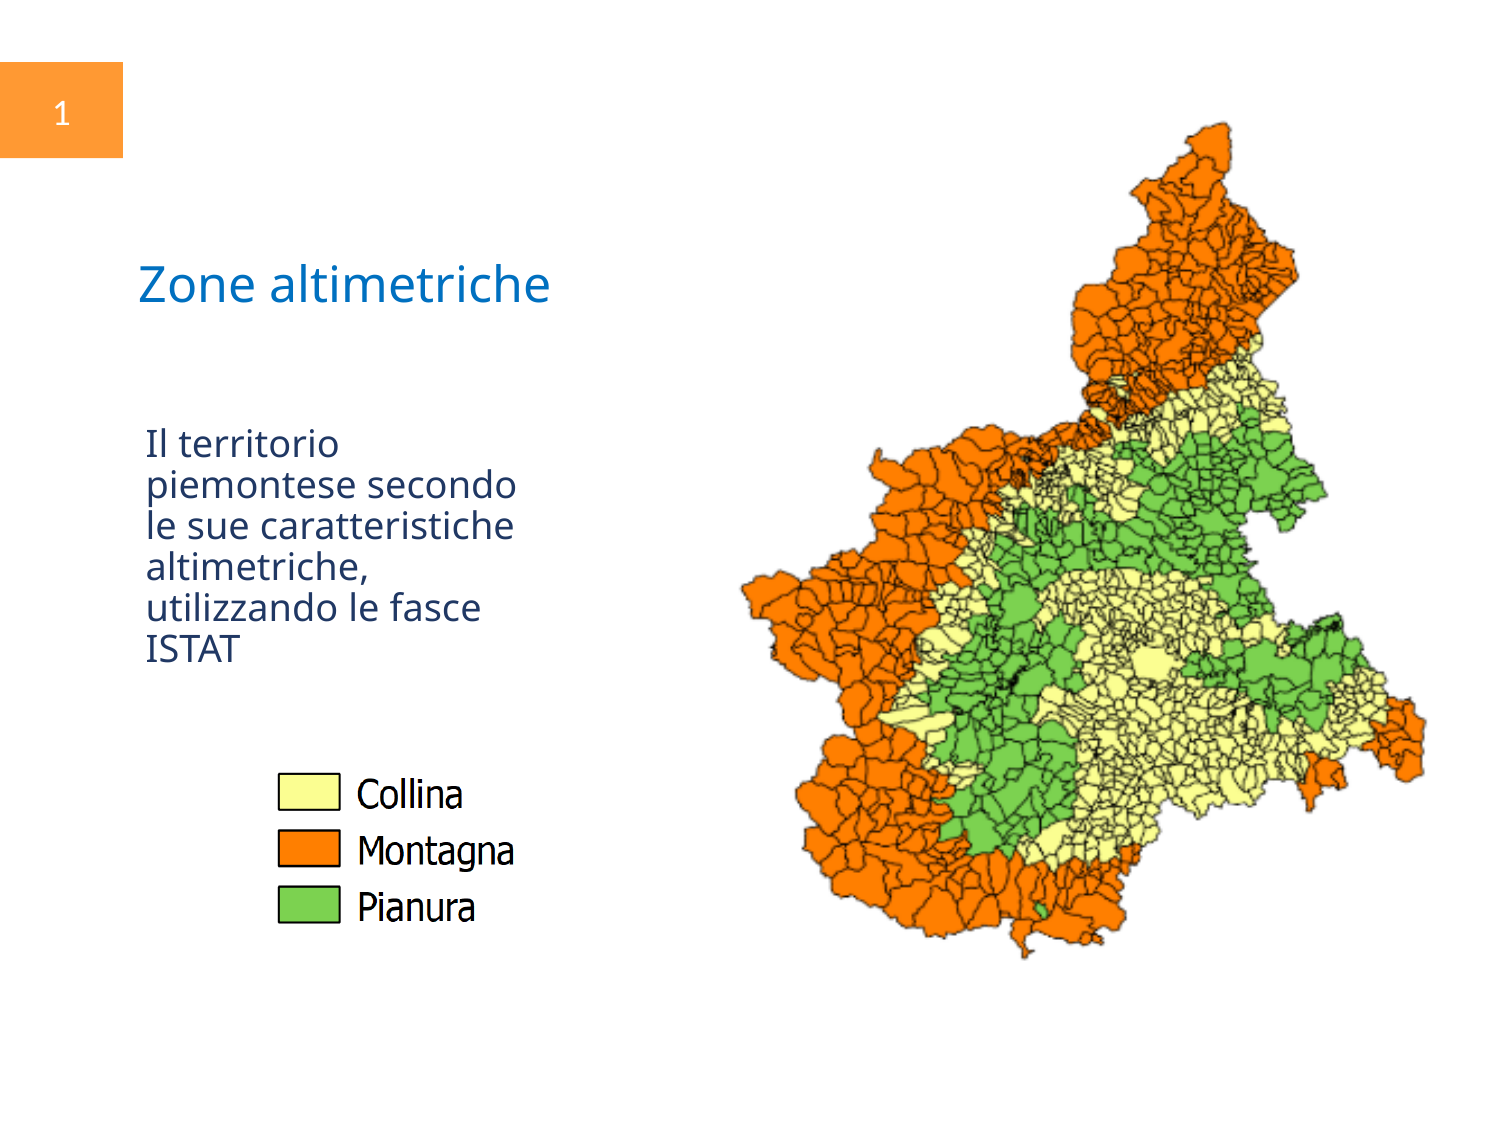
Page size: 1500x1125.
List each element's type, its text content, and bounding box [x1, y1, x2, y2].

title Zone altimetriche [103, 199, 588, 321]
list Il territorio piemontese secondo le sue caratteristiche altimetriche, utilizzando le fasce ISTAT [130, 337, 536, 684]
picture [637, 113, 1500, 963]
text_box 1 [0, 61, 124, 159]
picture [262, 752, 552, 930]
